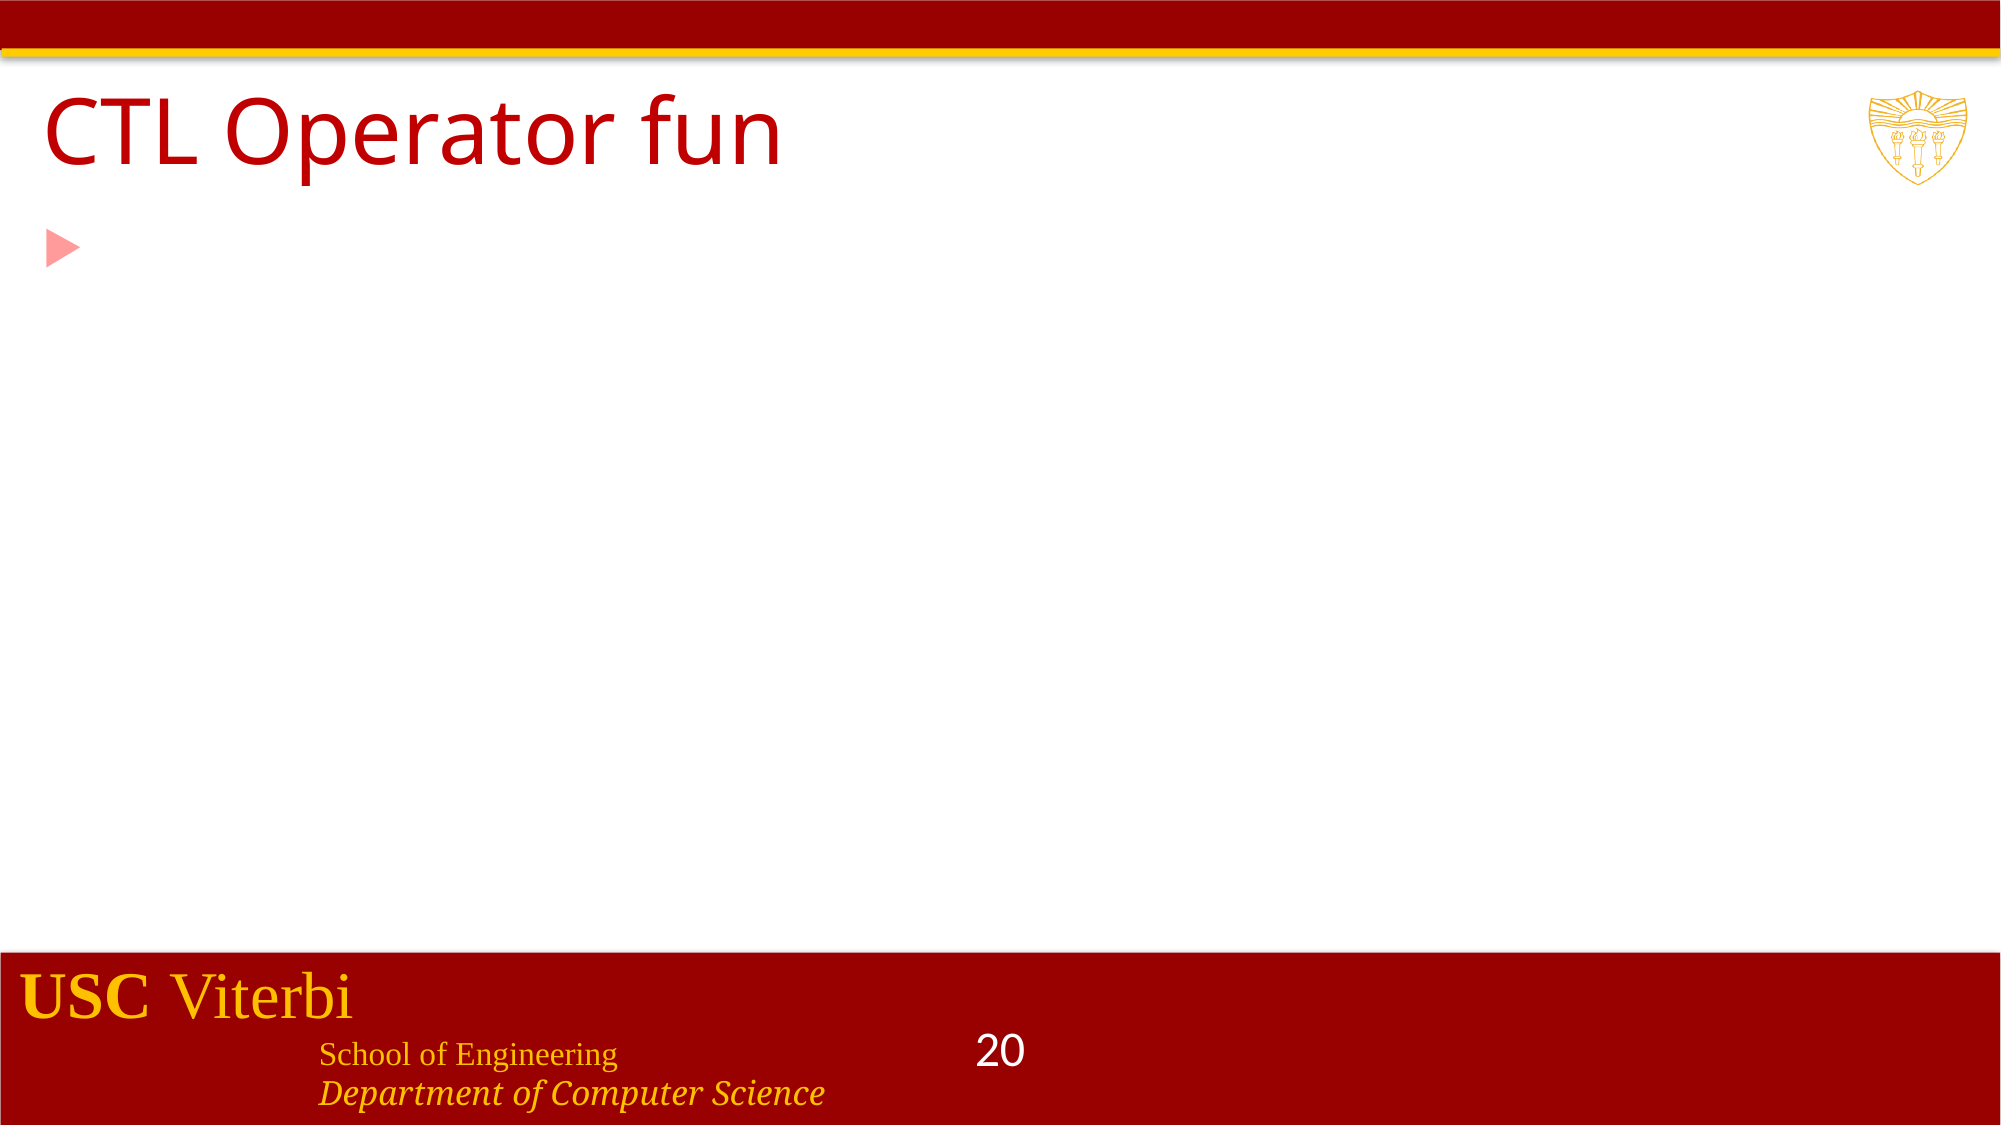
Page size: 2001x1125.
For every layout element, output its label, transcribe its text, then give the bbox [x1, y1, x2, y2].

title CTL Operator fun [27, 70, 1819, 199]
picture [1836, 76, 2000, 199]
slide_number 20 [774, 1016, 1225, 1077]
